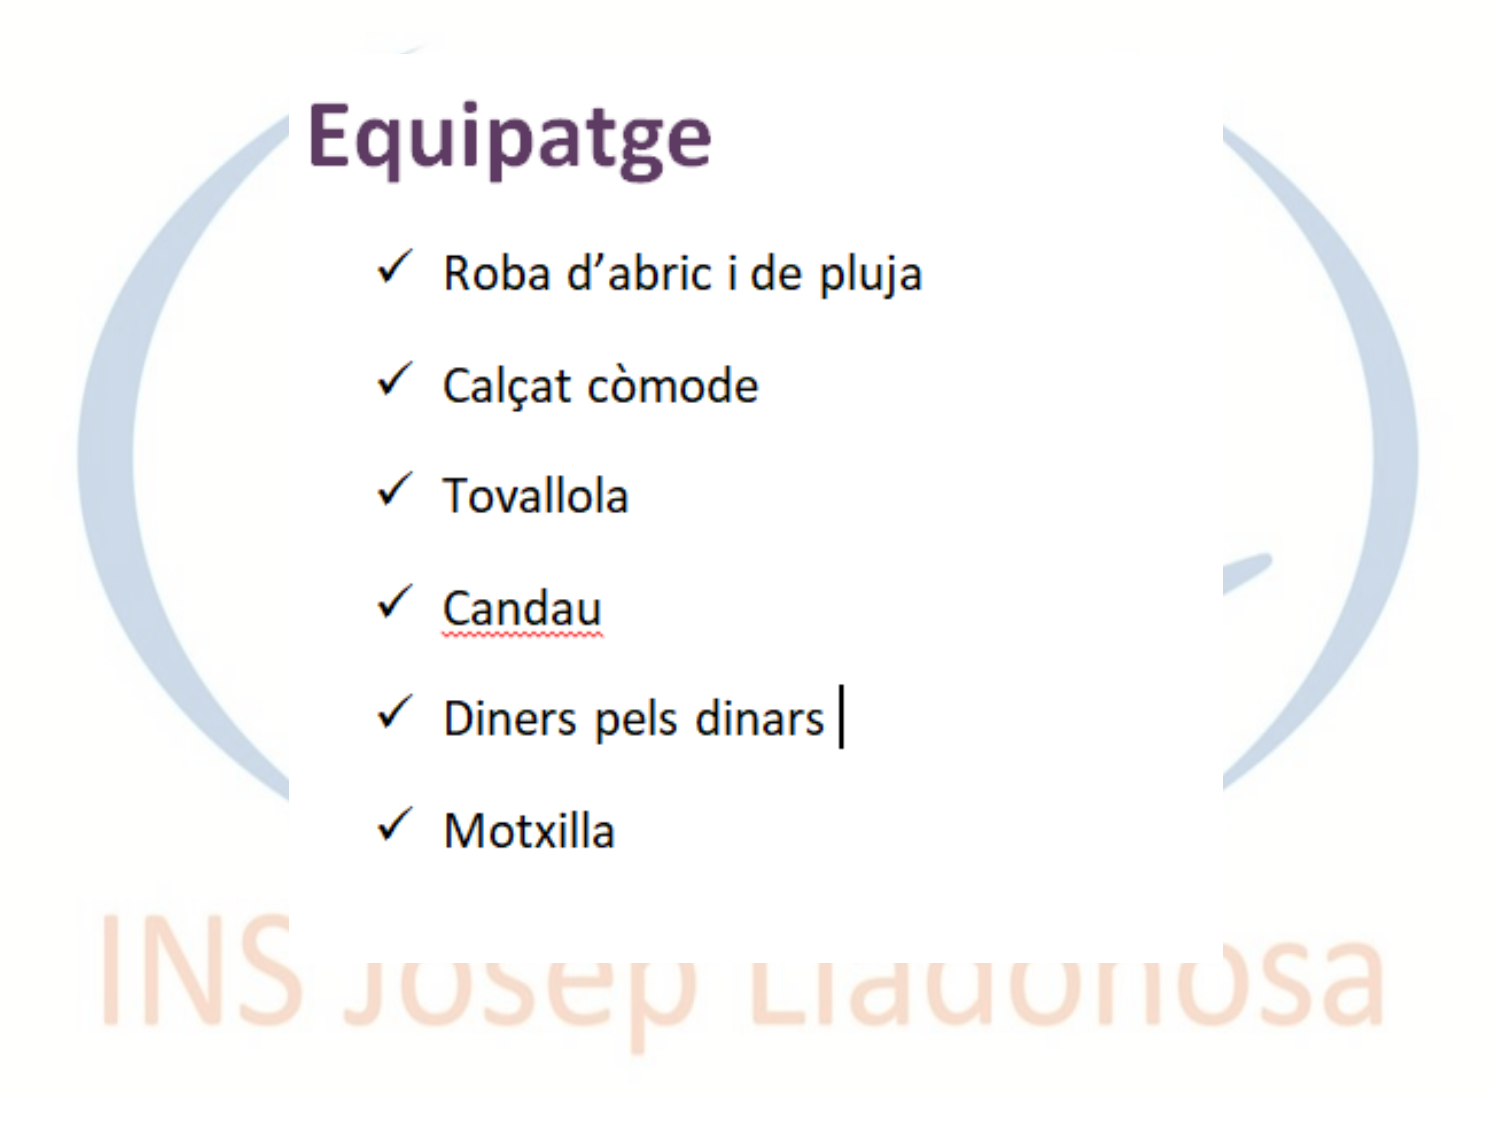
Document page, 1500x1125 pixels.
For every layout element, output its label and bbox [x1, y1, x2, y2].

picture [288, 54, 1223, 963]
